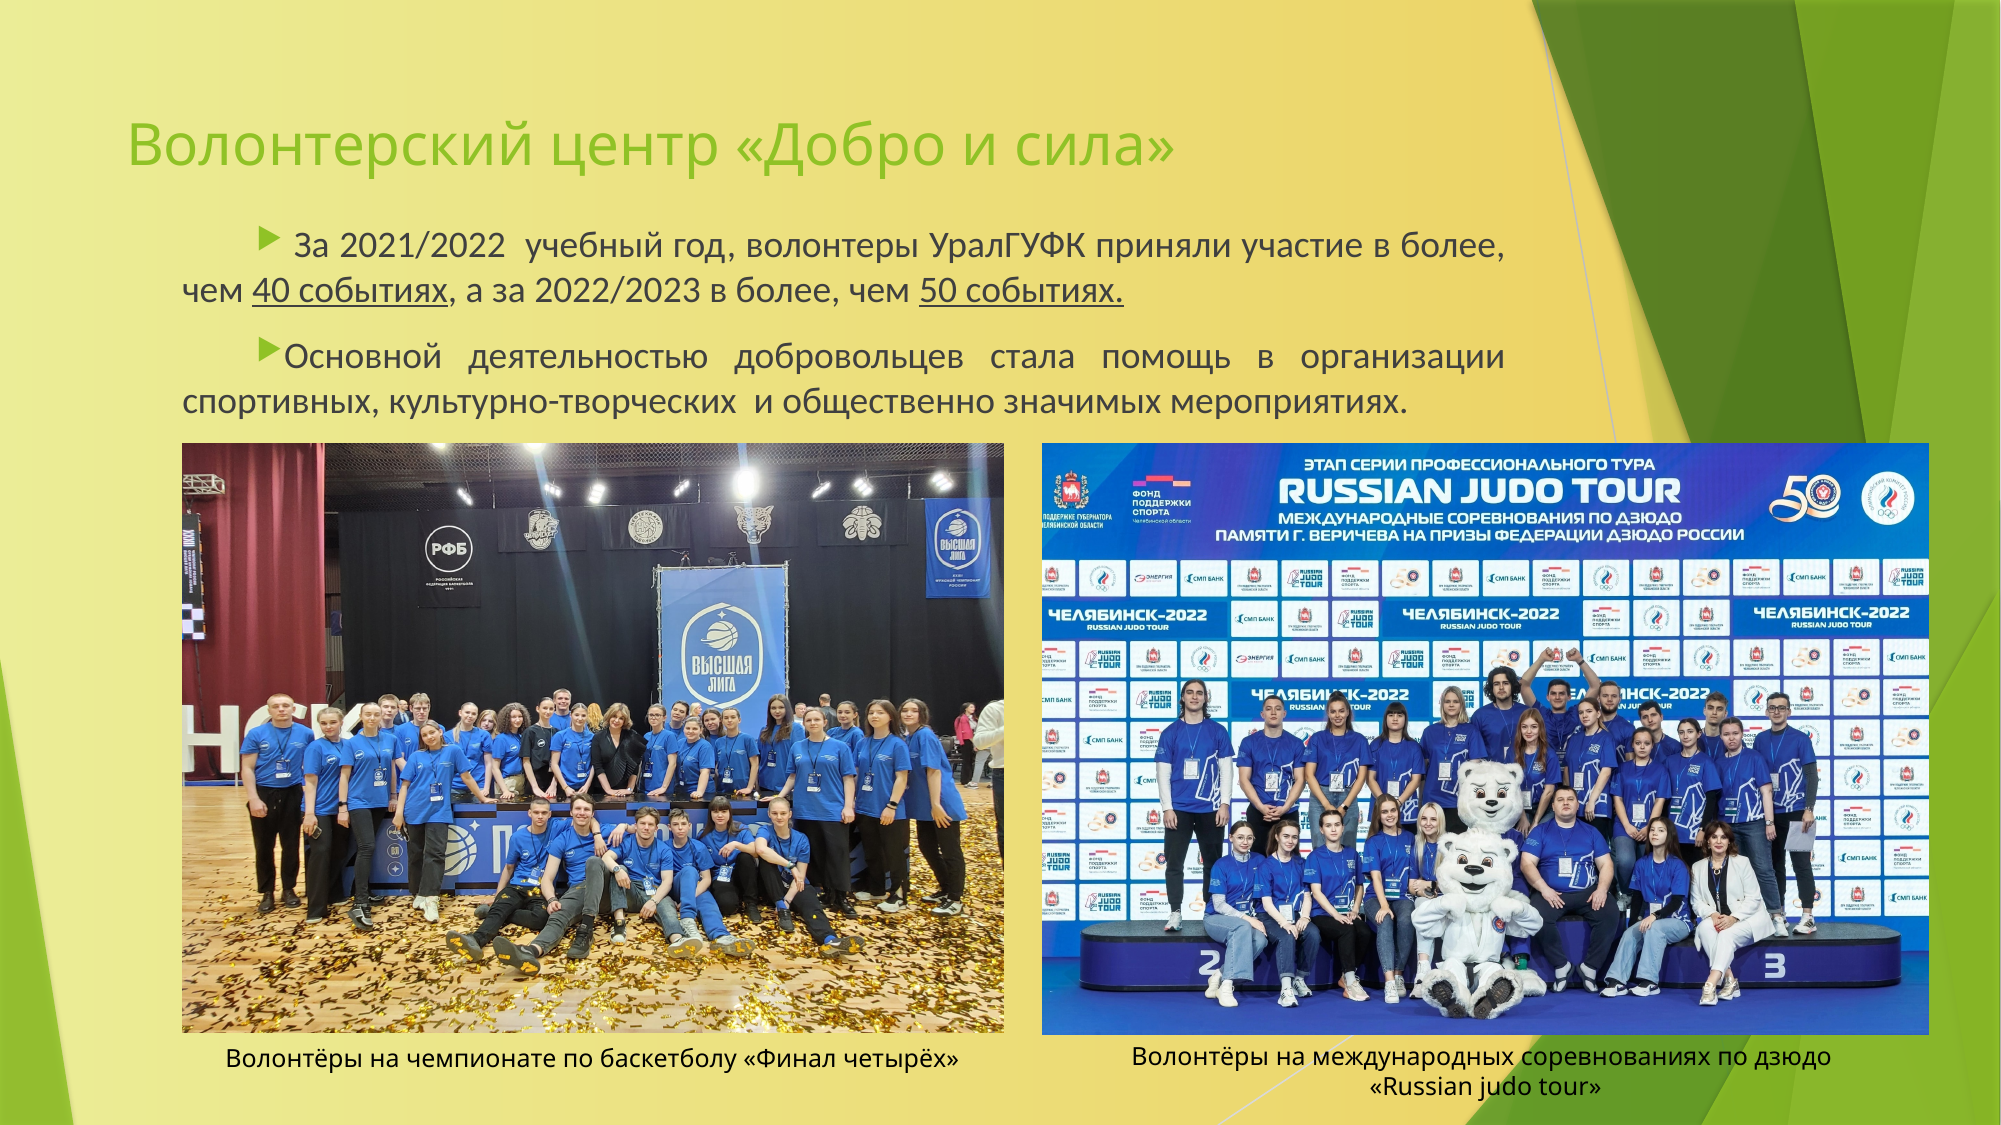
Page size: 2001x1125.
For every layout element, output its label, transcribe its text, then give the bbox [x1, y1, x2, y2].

picture [182, 442, 1004, 1034]
title Волонтерский центр «Добро и сила» [111, 99, 1522, 191]
list За 2021/2022 учебный год, волонтеры УралГУФК приняли участие в более, чем 40 событиях, а за 2022/2023 в более, чем 50 событиях. Основной деятельностью добровольцев стала помощь в организации спортивных, культурно-творческих и общественно значимых мероприятиях. [111, 212, 1522, 991]
picture [1041, 442, 1930, 1036]
text_box Волонтёры на чемпионате по баскетболу «Финал четырёх» [201, 1043, 985, 1080]
text_box Волонтёры на международных соревнованиях по дзюдо «Russian judo tour» [1080, 1044, 1891, 1108]
